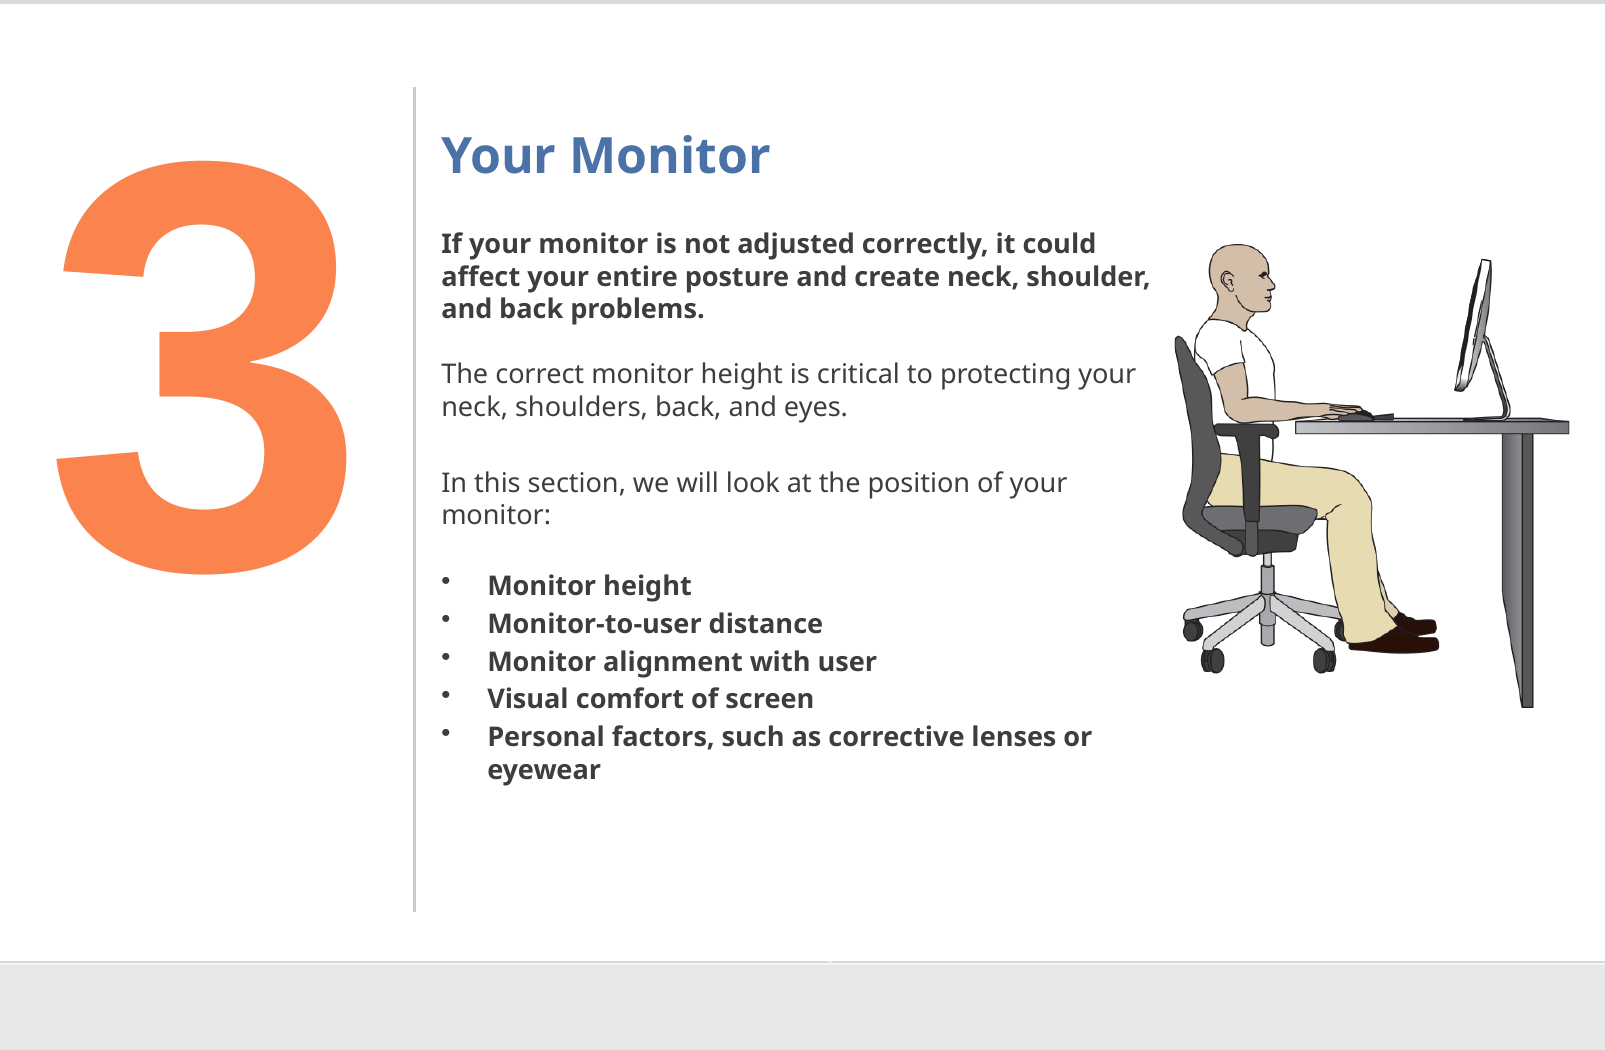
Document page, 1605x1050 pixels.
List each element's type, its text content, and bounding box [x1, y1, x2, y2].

text_box 3 [29, 0, 380, 693]
picture [1170, 233, 1574, 717]
text_box Your Monitor If your monitor is not adjusted correctly, it could affect your entire posture and create neck, shoulder, and back problems. The correct monitor height is critical to protecting your neck, shoulders, back, and eyes. In this section, we will look at the position of your monitor: Monitor height Monitor-to-user distance Monitor alignment with user Visual comfort of screen Personal factors, such as corrective lenses or eyewear [427, 116, 1165, 475]
picture [0, 960, 1605, 1050]
